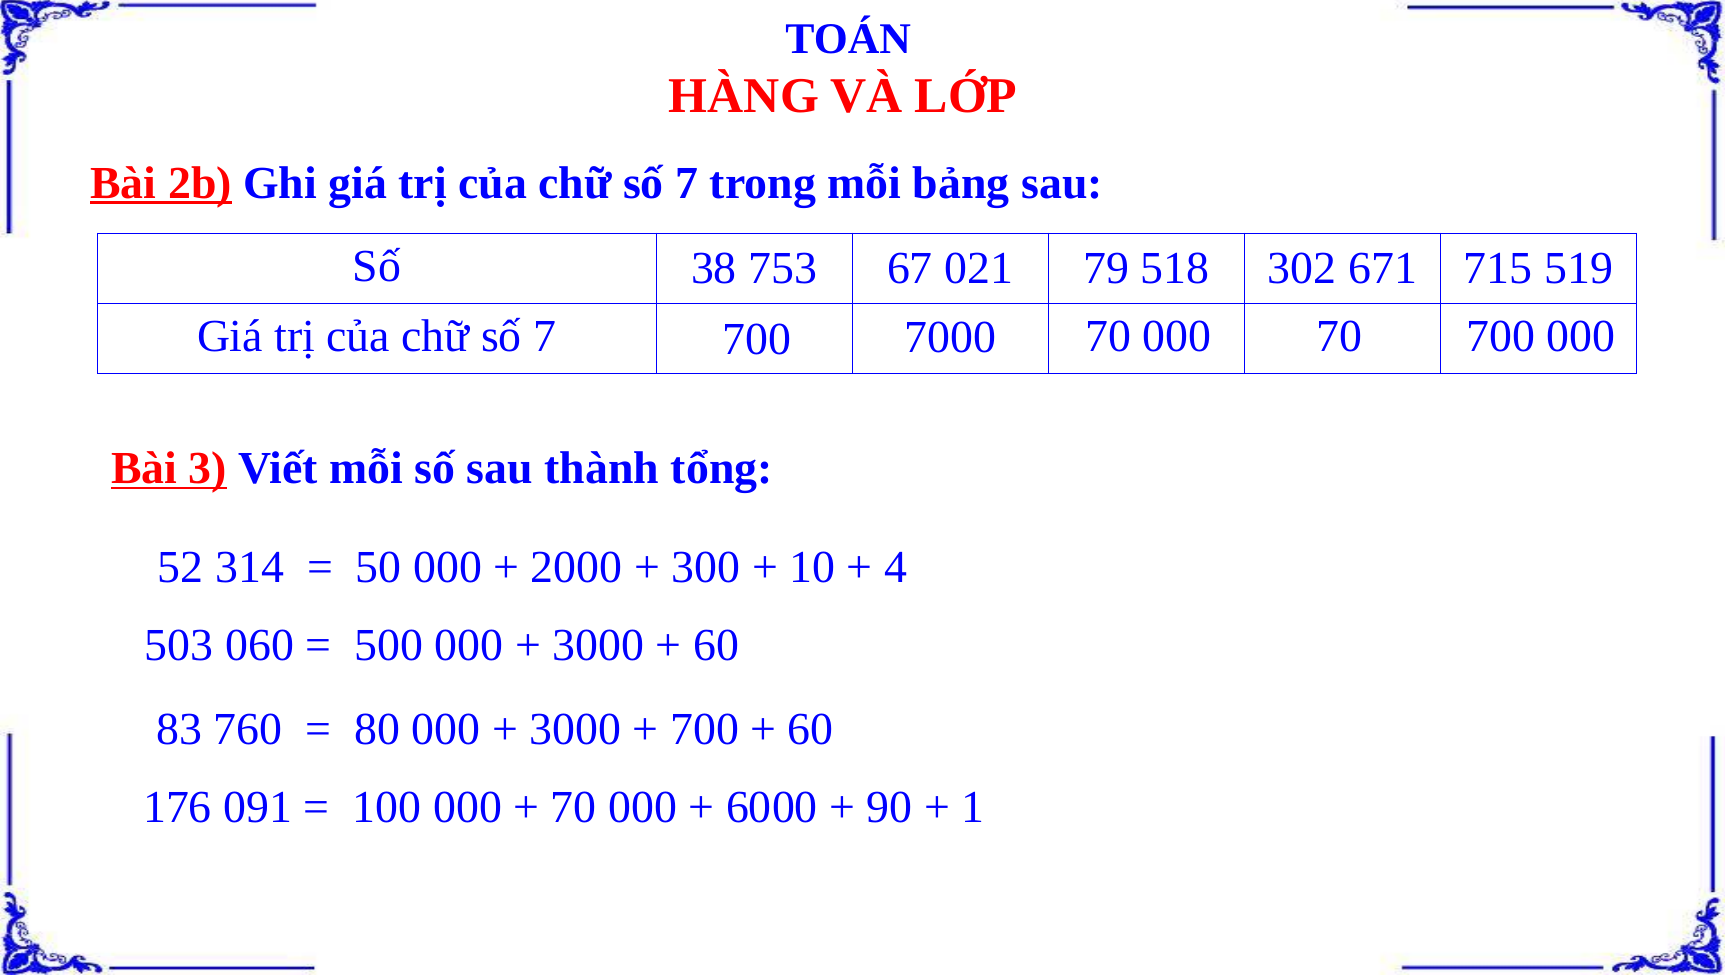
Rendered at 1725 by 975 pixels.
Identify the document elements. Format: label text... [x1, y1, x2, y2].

table_header 79 518 [1049, 234, 1244, 303]
text_box 70 [1243, 298, 1435, 369]
table_cell [1049, 304, 1244, 373]
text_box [651, 2, 1035, 131]
text_box Bài 3) Viết mỗi số sau thành tổng: [96, 430, 1637, 501]
text_box Bài 2b) Ghi giá trị của chữ số 7 trong mỗi bảng sau: [75, 145, 1696, 216]
table_cell [853, 304, 1048, 373]
text_box 50 000 + 2000 + 300 + 10 + 4 [341, 529, 1102, 600]
text_box 80 000 + 3000 + 700 + 60 [339, 691, 1101, 761]
table_cell Giá trị của chữ số 7 [98, 304, 656, 373]
table_cell [657, 304, 852, 373]
text_box 176 091 = [116, 769, 337, 839]
table_header 67 021 [853, 234, 1048, 303]
table_header Số [98, 234, 656, 303]
text_box 7000 [854, 299, 1046, 370]
text_box 500 000 + 3000 + 60 [339, 607, 1101, 678]
picture [0, 0, 1725, 975]
text_box 70 000 [1053, 298, 1243, 369]
text_box 83 760 = [117, 691, 339, 761]
text_box 503 060 = [117, 607, 339, 678]
table_header 715 519 [1441, 234, 1636, 303]
table_header 302 671 [1245, 234, 1440, 303]
text_box 700 000 [1445, 298, 1637, 368]
table_header 38 753 [657, 234, 852, 303]
text_box 52 314 = [119, 529, 341, 600]
text_box 100 000 + 70 000 + 6000 + 90 + 1 [337, 769, 1099, 839]
table_cell [1441, 304, 1636, 373]
table_cell [1245, 304, 1440, 373]
